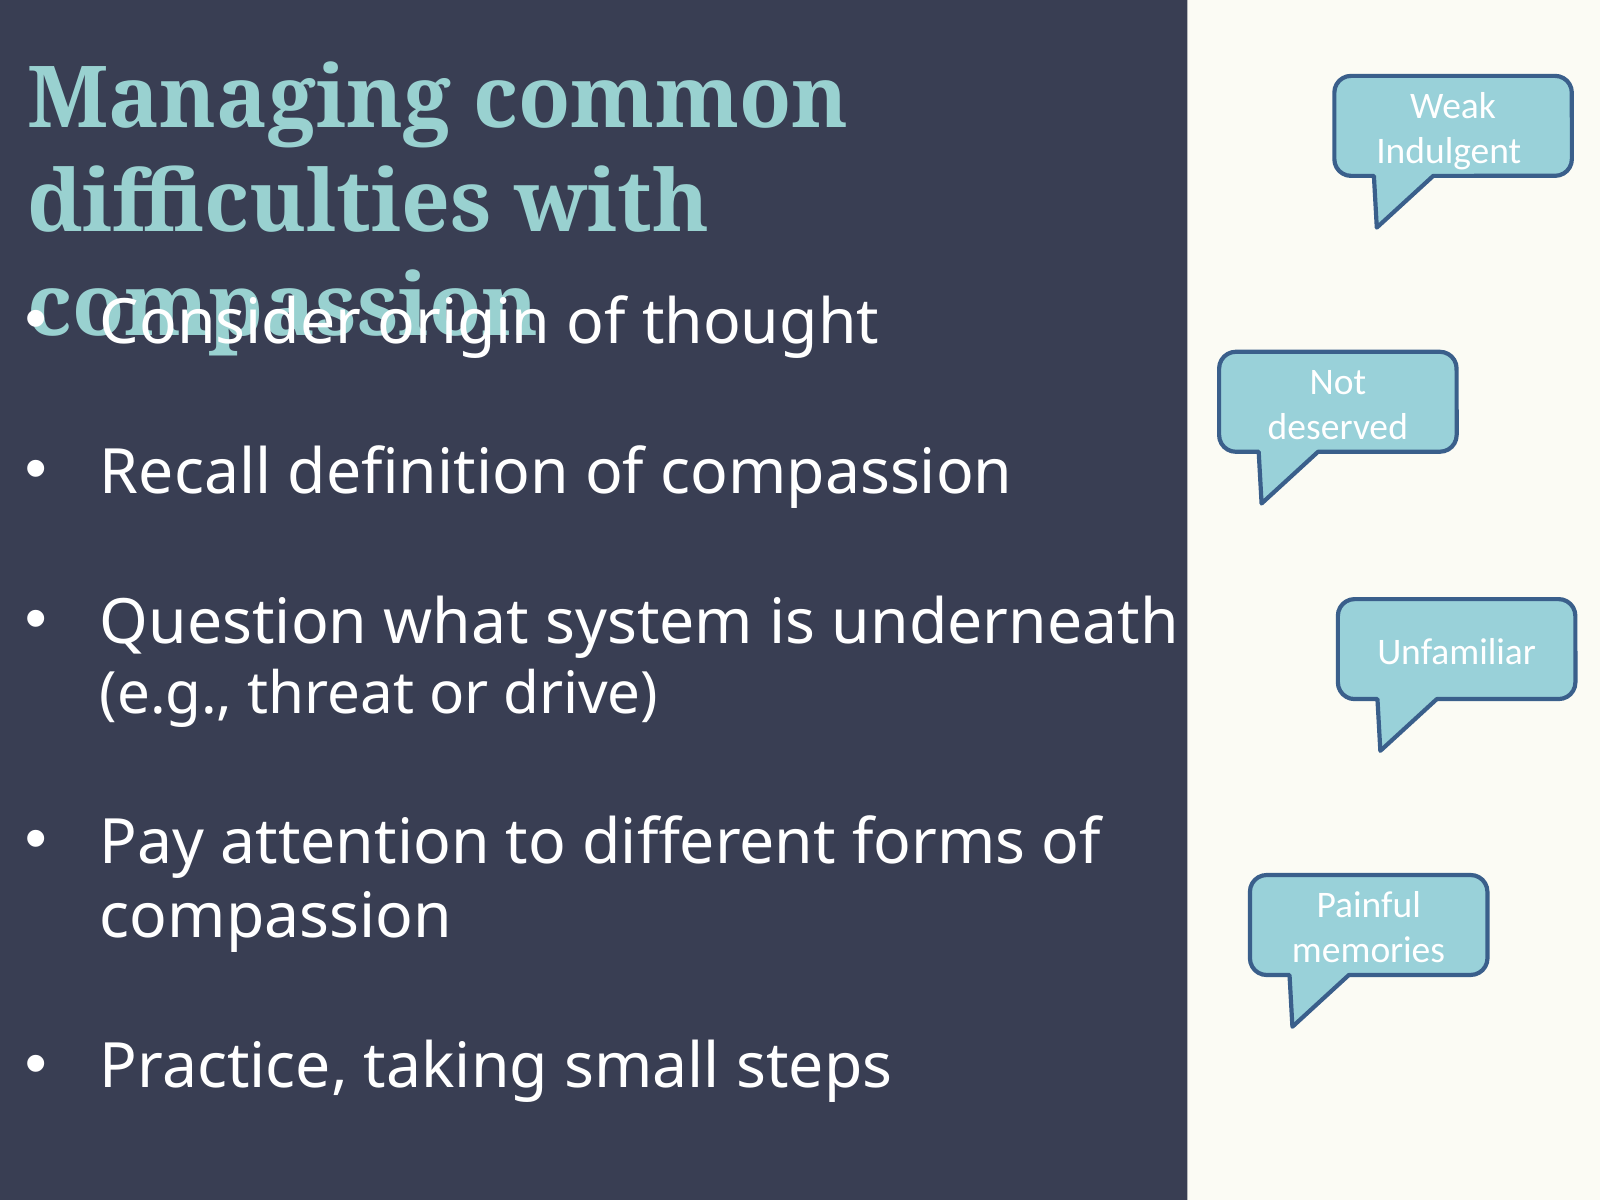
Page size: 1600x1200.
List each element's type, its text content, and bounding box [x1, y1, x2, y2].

text_box Consider origin of thought Recall definition of compassion Question what system is underneath (e.g., threat or drive) Pay attention to different forms of compassion Practice, taking small steps [24, 280, 1187, 1101]
text_box Unfamiliar [1335, 597, 1578, 753]
text_box Weak Indulgent [1332, 73, 1574, 230]
text_box Painful memories [1247, 872, 1490, 1029]
text_box [1187, 0, 1600, 1200]
text_box Not deserved [1217, 349, 1459, 506]
title Managing common difficulties with compassion [24, 40, 1187, 280]
